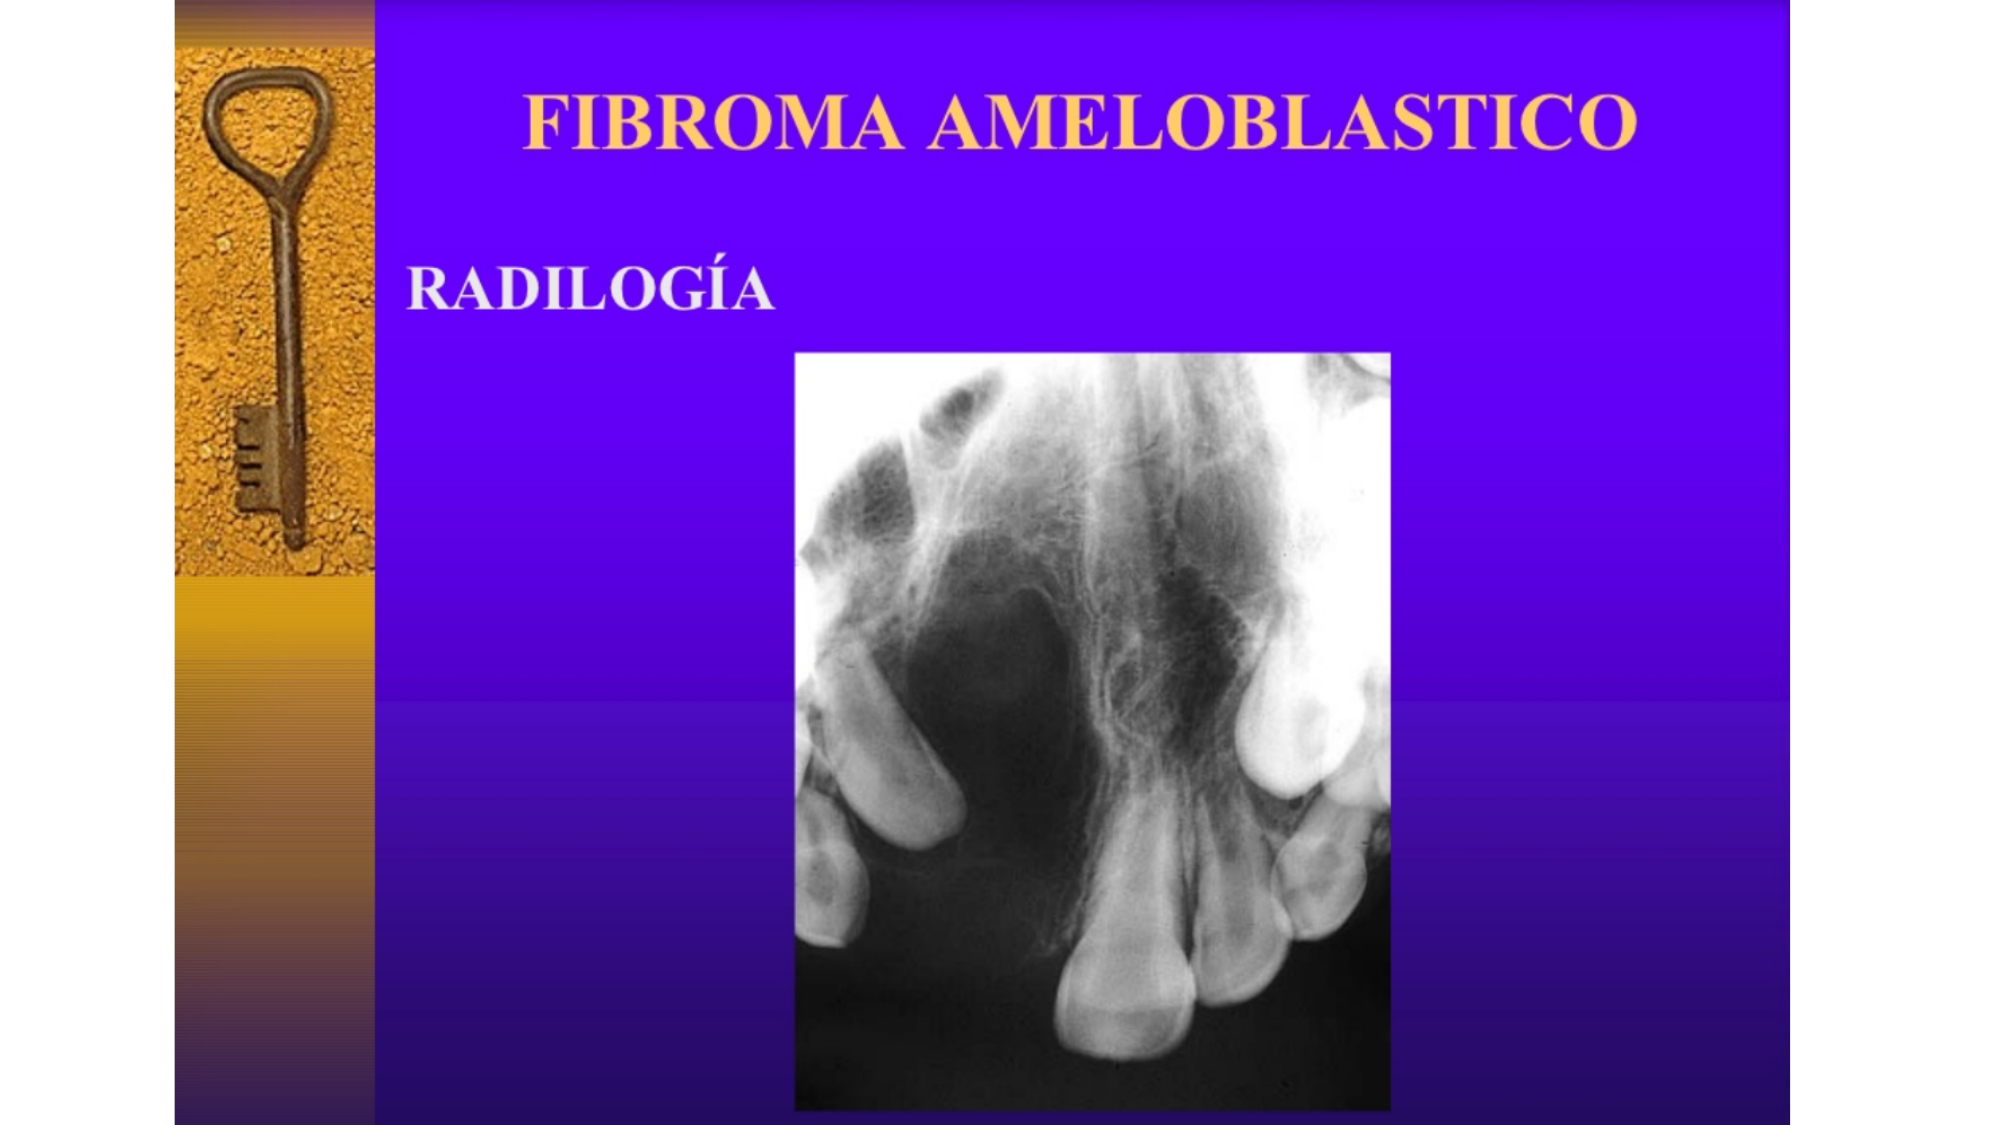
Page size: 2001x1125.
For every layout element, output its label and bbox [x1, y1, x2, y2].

picture [174, 0, 1791, 1125]
